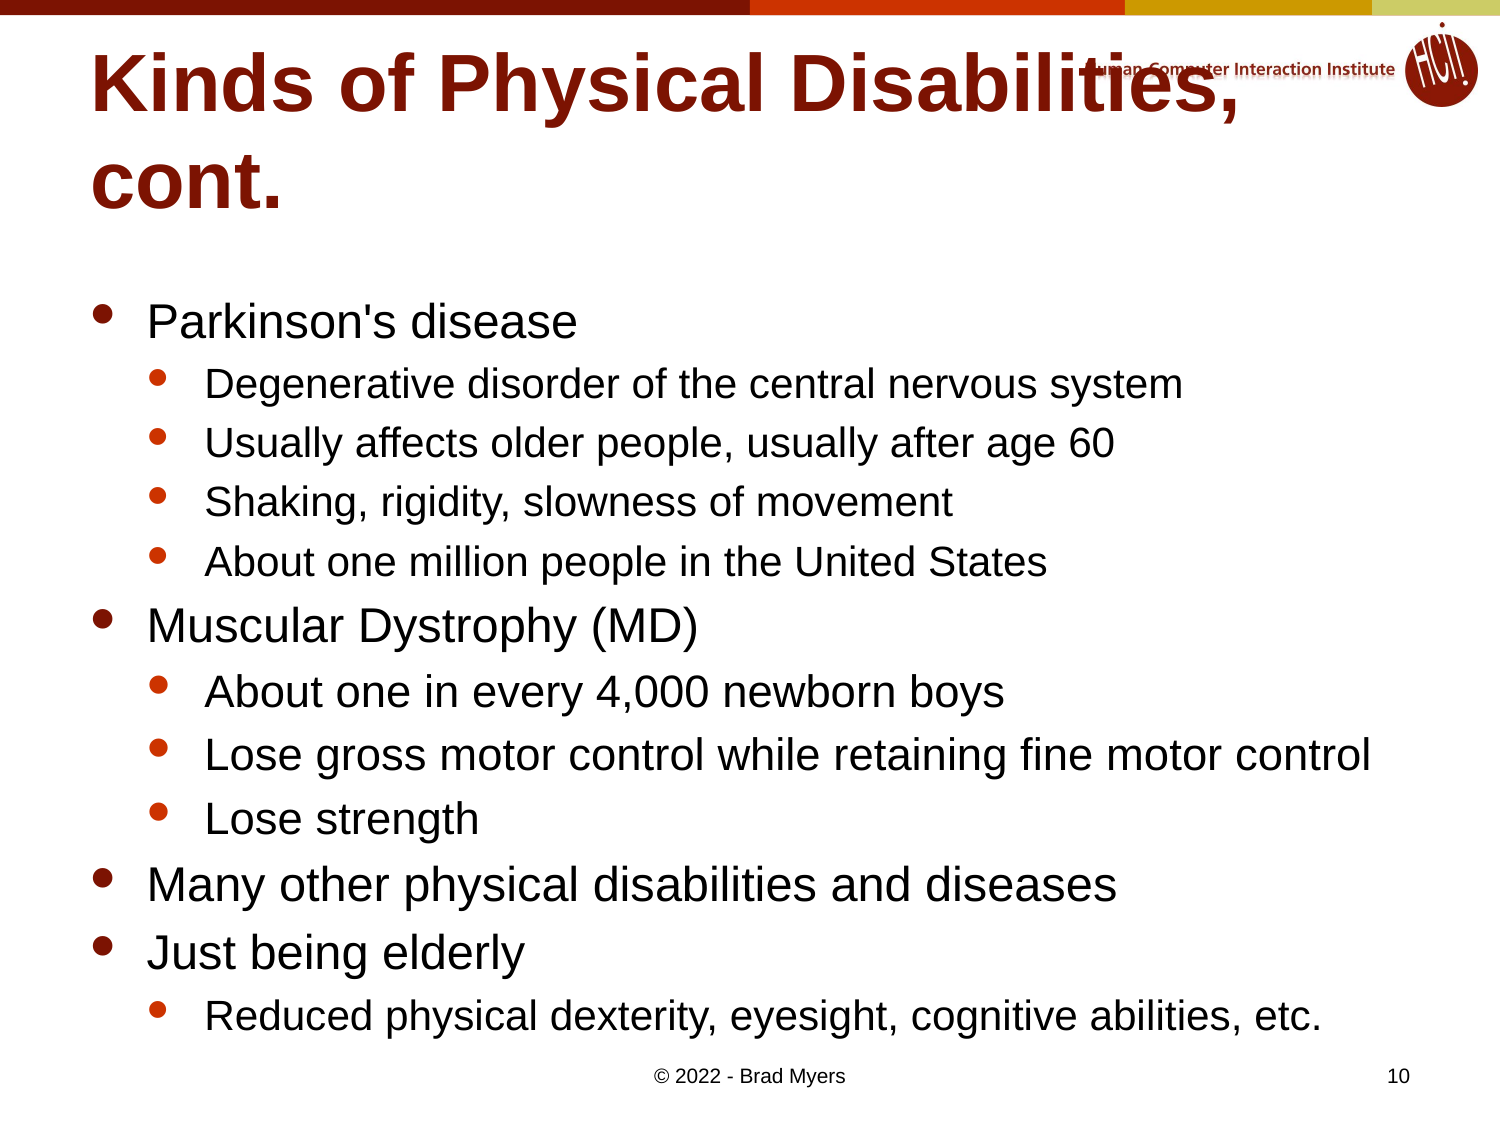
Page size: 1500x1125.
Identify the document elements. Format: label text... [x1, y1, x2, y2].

list Parkinson's disease Degenerative disorder of the central nervous system Usually affects older people, usually after age 60 Shaking, rigidity, slowness of movement About one million people in the United States Muscular Dystrophy (MD) About one in every 4,000 newborn boys Lose gross motor control while retaining fine motor control Lose strength Many other physical disabilities and diseases Just being elderly Reduced physical dexterity, eyesight, cognitive abilities, etc. [74, 281, 1426, 1061]
picture [1313, 22, 1478, 107]
title Kinds of Physical Disabilities, cont. [74, 19, 1313, 233]
footer © 2022 - Brad Myers [457, 1054, 1043, 1101]
slide_number 10 [1074, 1054, 1426, 1101]
